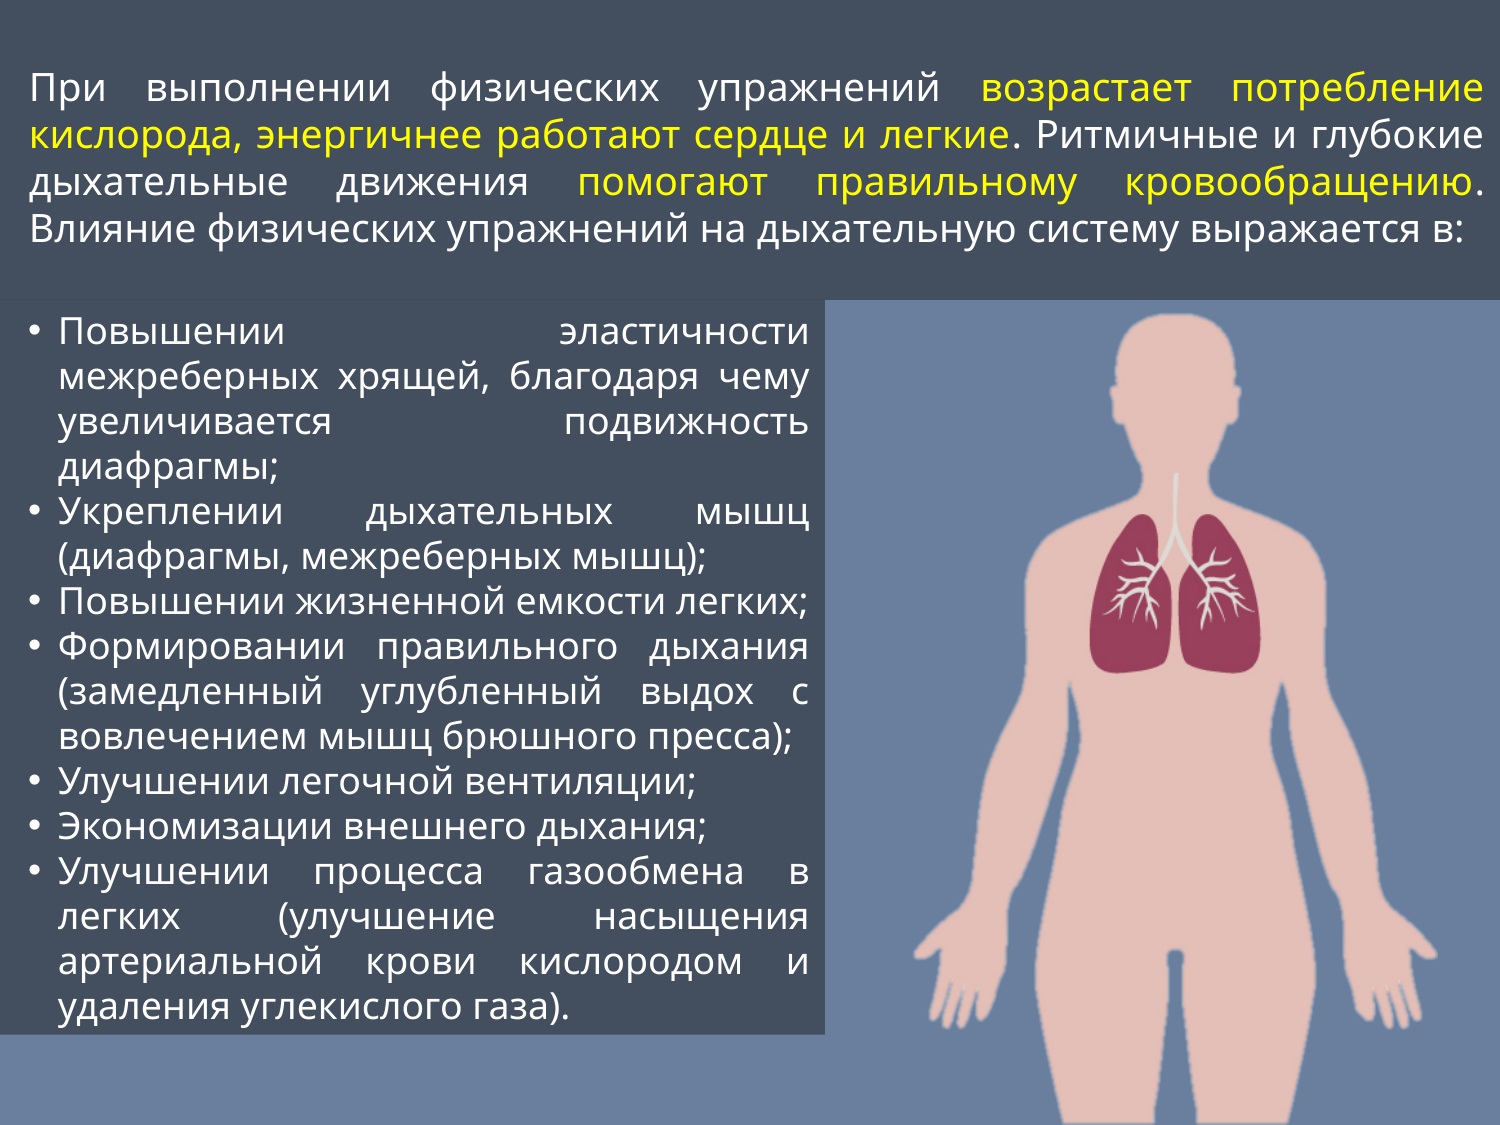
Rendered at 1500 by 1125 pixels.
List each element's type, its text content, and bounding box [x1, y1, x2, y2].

list При выполнении физических упражнений возрастает потребление кислорода, энергичнее работают сердце и легкие. Ритмичные и глубокие дыхательные движения помогают правильному кровообращению. Влияние физических упражнений на дыхательную систему выражается в: [0, 0, 1500, 300]
picture [912, 312, 1438, 1125]
text_box Повышении эластичности межреберных хрящей, благодаря чему увеличивается подвижность диафрагмы; Укреплении дыхательных мышц (диафрагмы, межреберных мышц); Повышении жизненной емкости легких; Формировании правильного дыхания (замедленный углубленный выдох с вовлечением мышц брюшного пресса); Улучшении легочной вентиляции; Экономизации внешнего дыхания; Улучшении процесса газообмена в легких (улучшение насыщения артериальной крови кислородом и удаления углекислого газа). [0, 299, 825, 1035]
